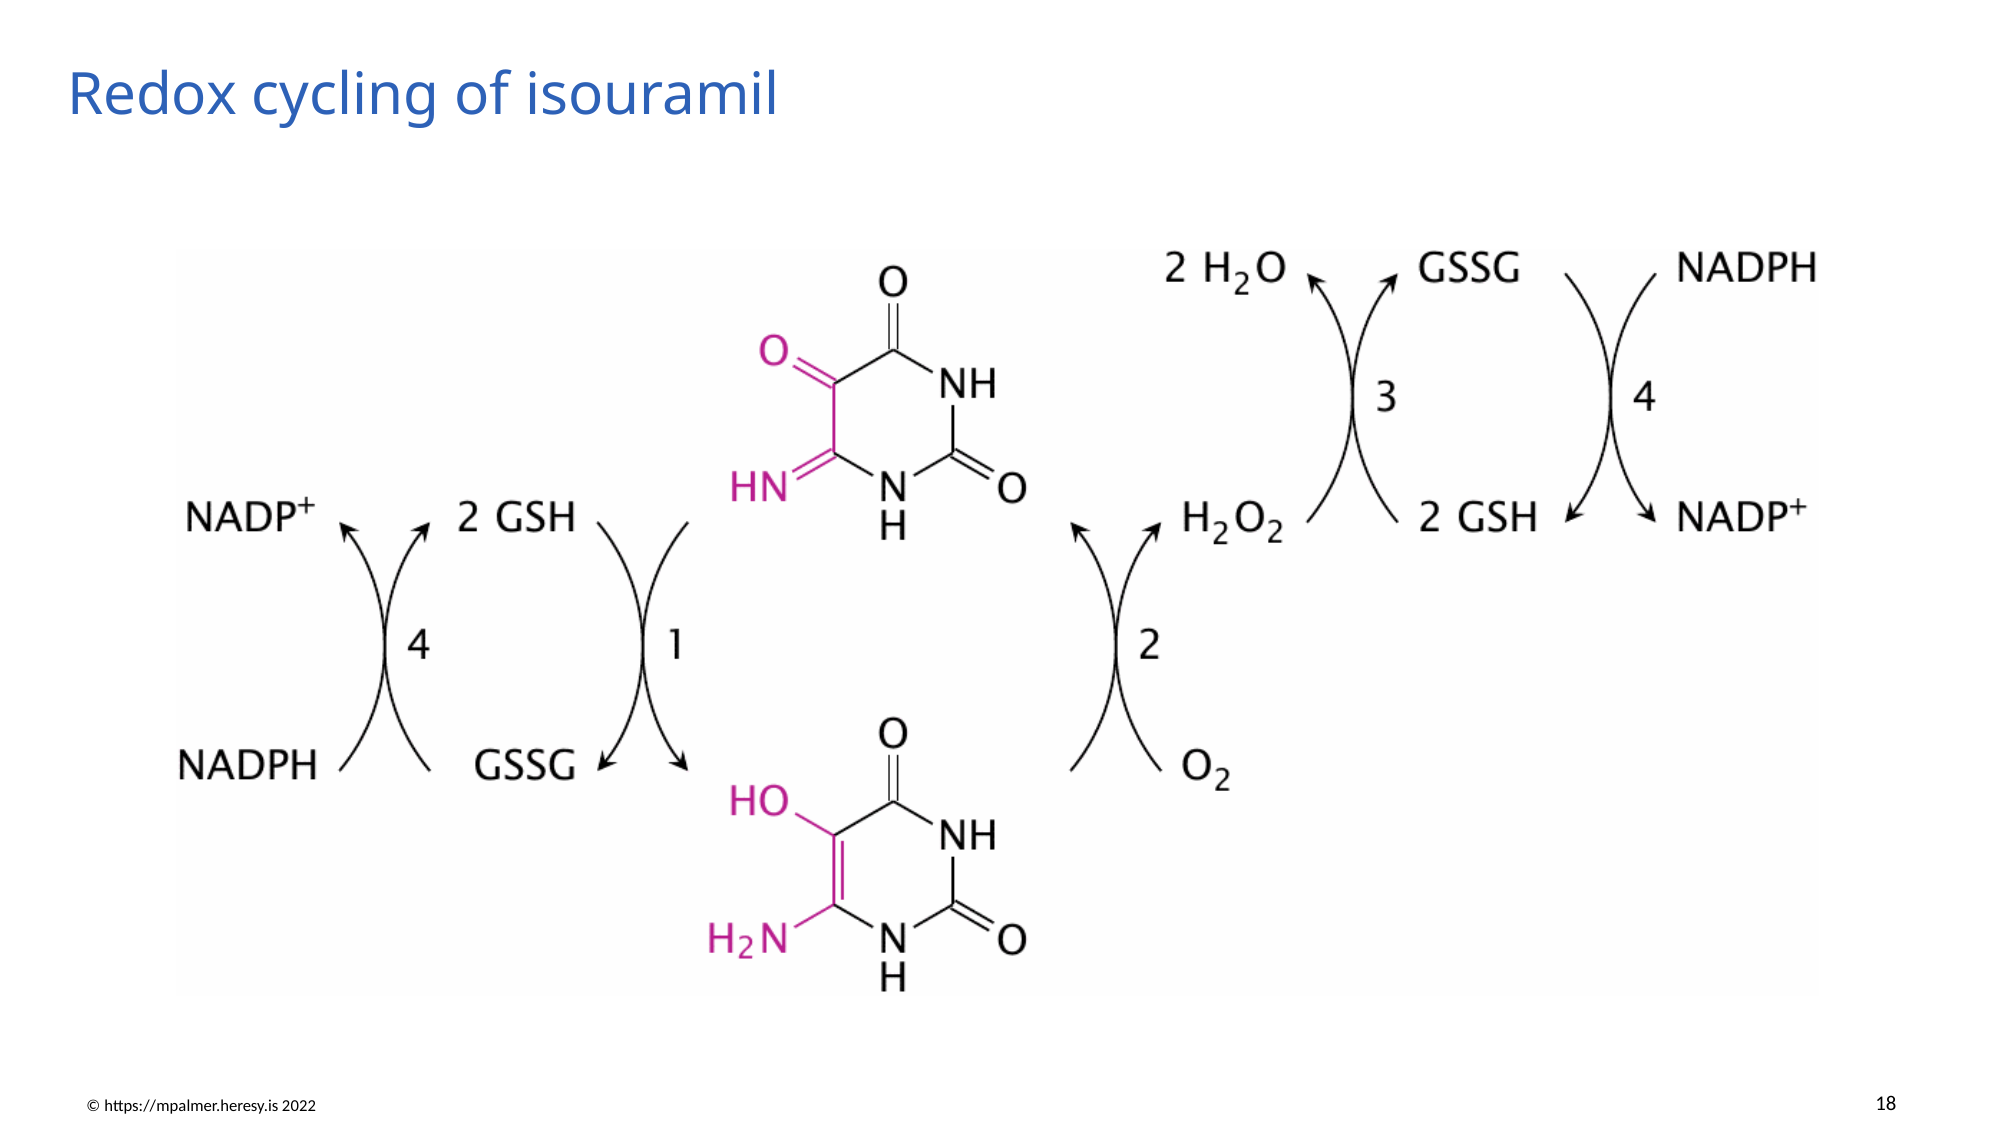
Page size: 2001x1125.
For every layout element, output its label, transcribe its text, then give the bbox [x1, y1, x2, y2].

title Redox cycling of isouramil [52, 36, 1957, 154]
picture [176, 249, 1819, 996]
